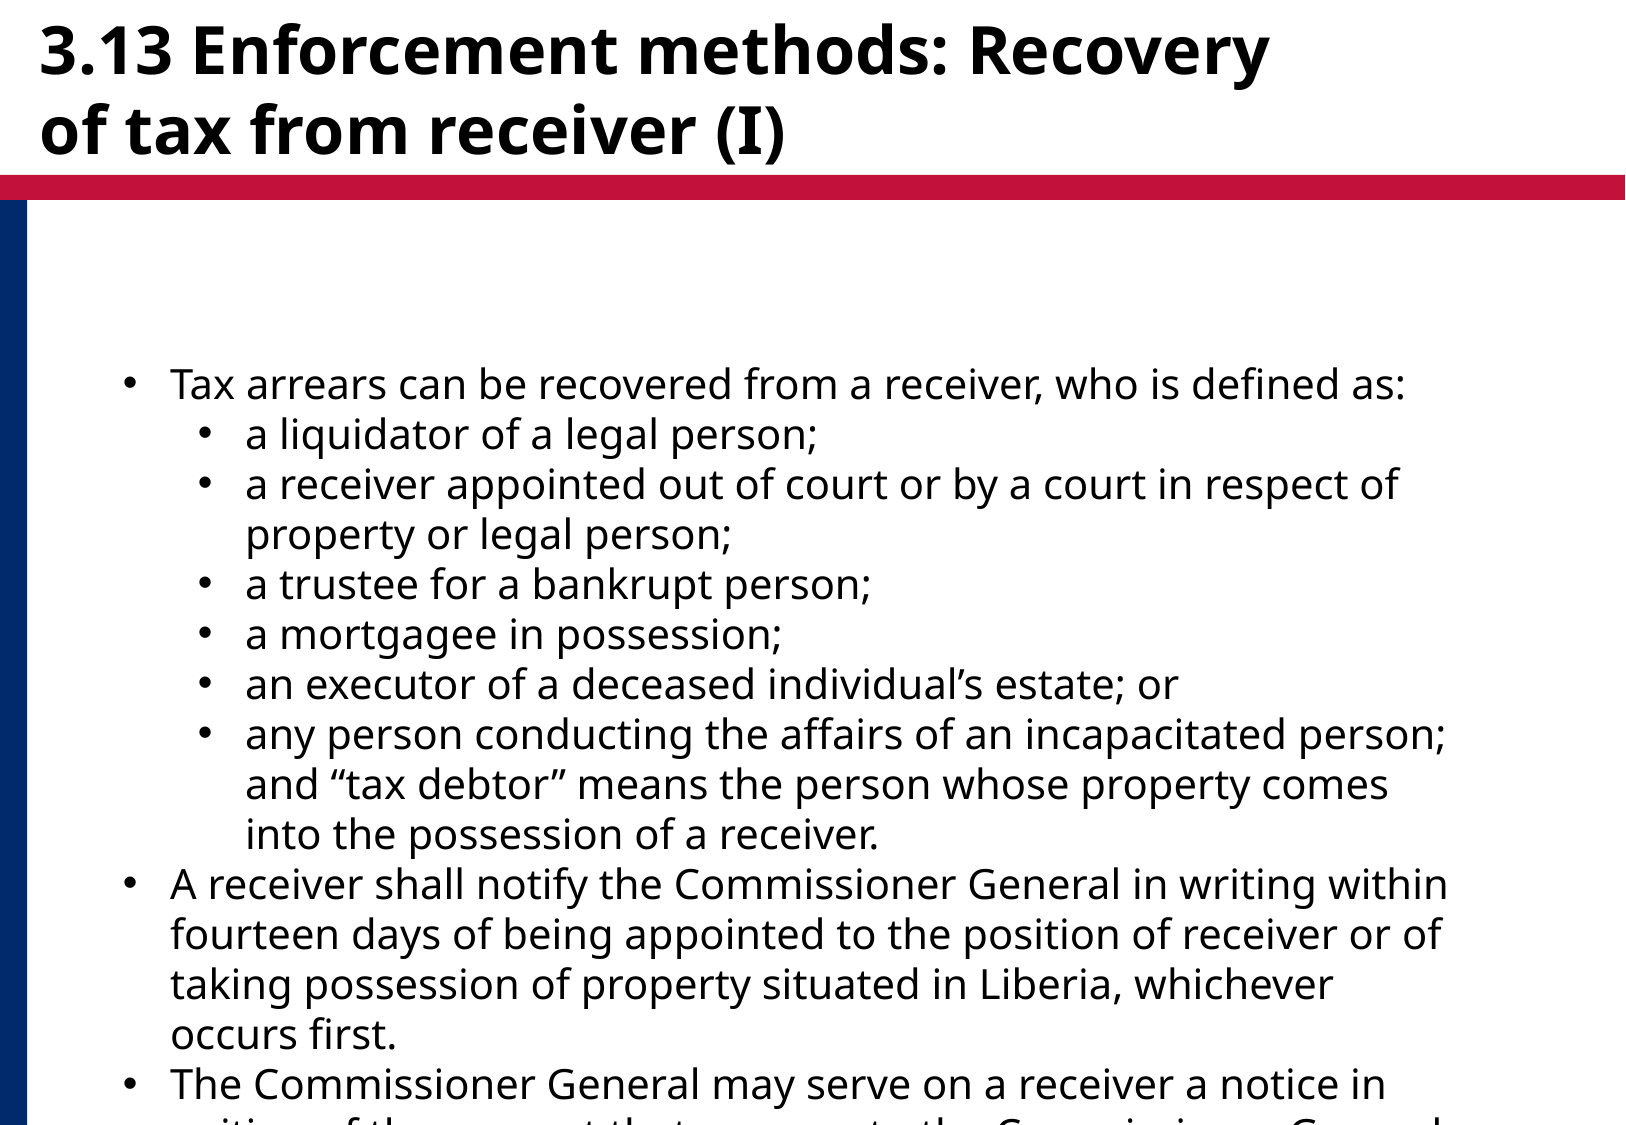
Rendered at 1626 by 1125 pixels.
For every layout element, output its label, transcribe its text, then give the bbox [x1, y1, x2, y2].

text_box Tax arrears can be recovered from a receiver, who is defined as: a liquidator of a legal person; a receiver appointed out of court or by a court in respect of property or legal person; a trustee for a bankrupt person; a mortgagee in possession; an executor of a deceased individual’s estate; or any person conducting the affairs of an incapacitated person; and “tax debtor” means the person whose property comes into the possession of a receiver. A receiver shall notify the Commissioner General in writing within fourteen days of being appointed to the position of receiver or of taking possession of property situated in Liberia, whichever occurs first. The Commissioner General may serve on a receiver a notice in writing of the amount that appears to the Commissioner General to be sufficient to provide for any tax that is due and payable as stated in an assessment notice or that will become due by the tax debtor. [108, 350, 1476, 1125]
title 3.13 Enforcement methods: Recovery of tax from receiver (I) [24, 37, 1351, 138]
